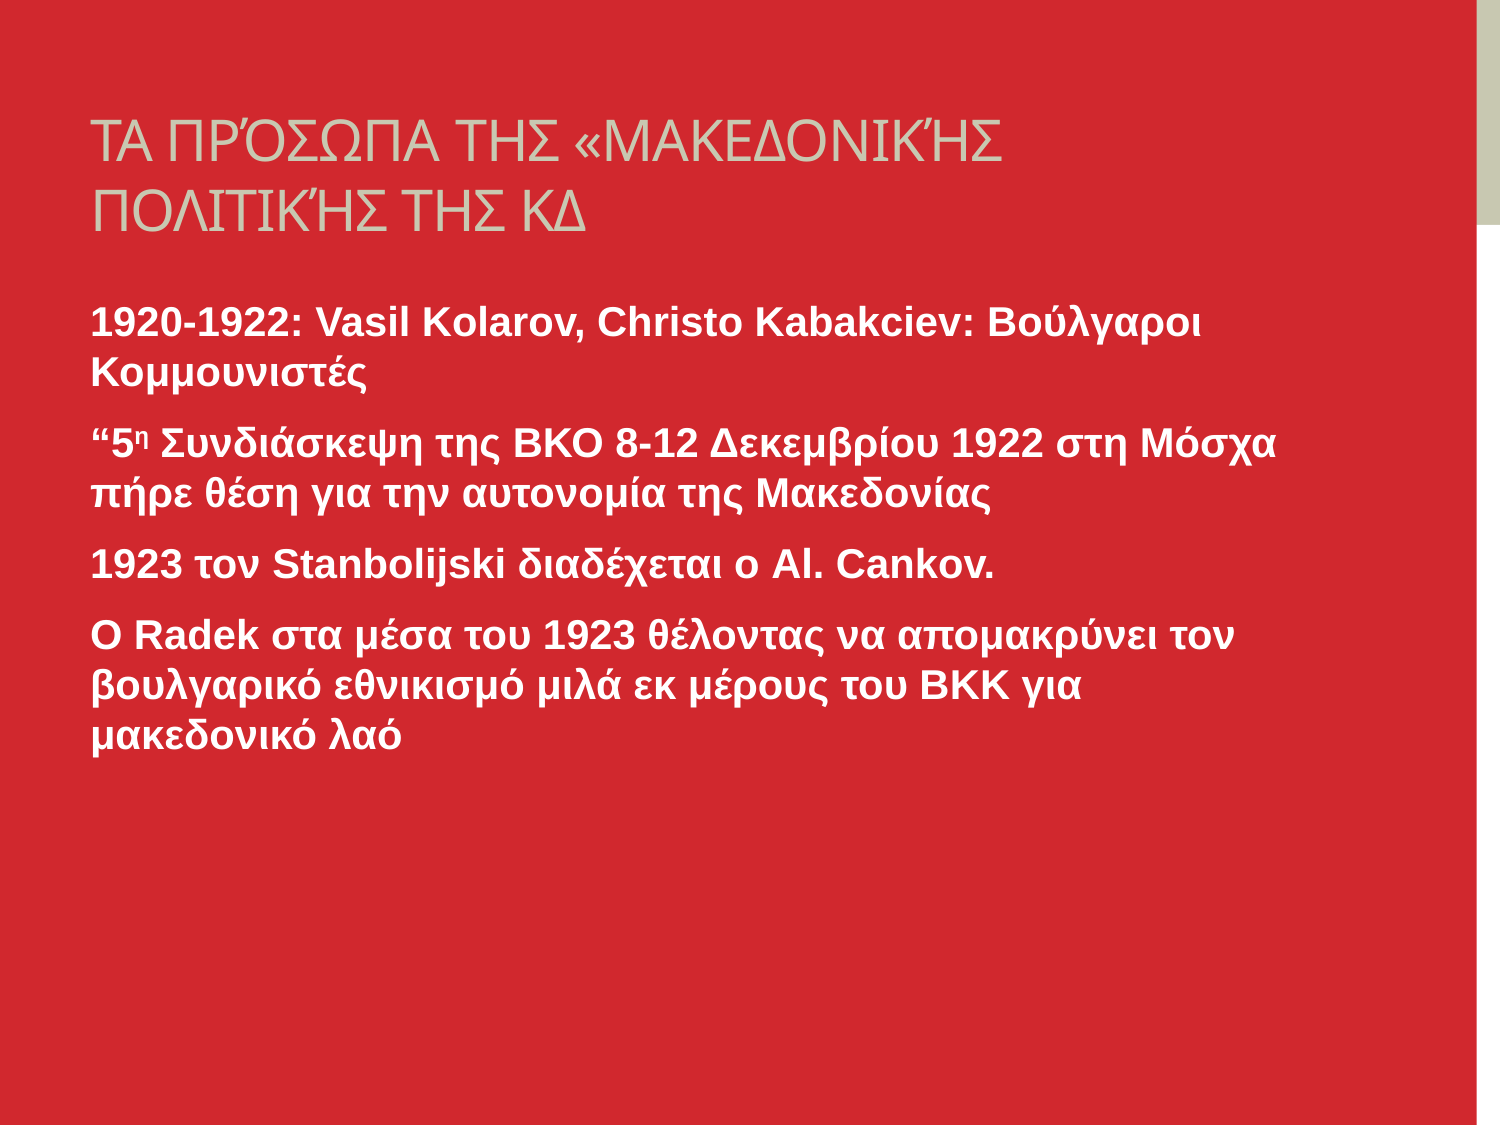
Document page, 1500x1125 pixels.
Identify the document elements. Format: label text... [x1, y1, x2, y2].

list 1920-1922: Vasil Kolarov, Christo Kabakciev: Βούλγαροι Κομμουνιστές “5η Συνδιάσκεψη της ΒΚΟ 8-12 Δεκεμβρίου 1922 στη Μόσχα πήρε θέση για την αυτονομία της Μακεδονίας 1923 τον Stanbolijski διαδέχεται ο Al. Cankov. O Radek στα μέσα του 1923 θέλοντας να απομακρύνει τον βουλγαρικό εθνικισμό μιλά εκ μέρους του ΒΚΚ για μακεδονικό λαό [75, 287, 1325, 1005]
title Τα πρόσωπα της «μακεδονικής πολιτικής της ΚΔ [75, 25, 1025, 250]
